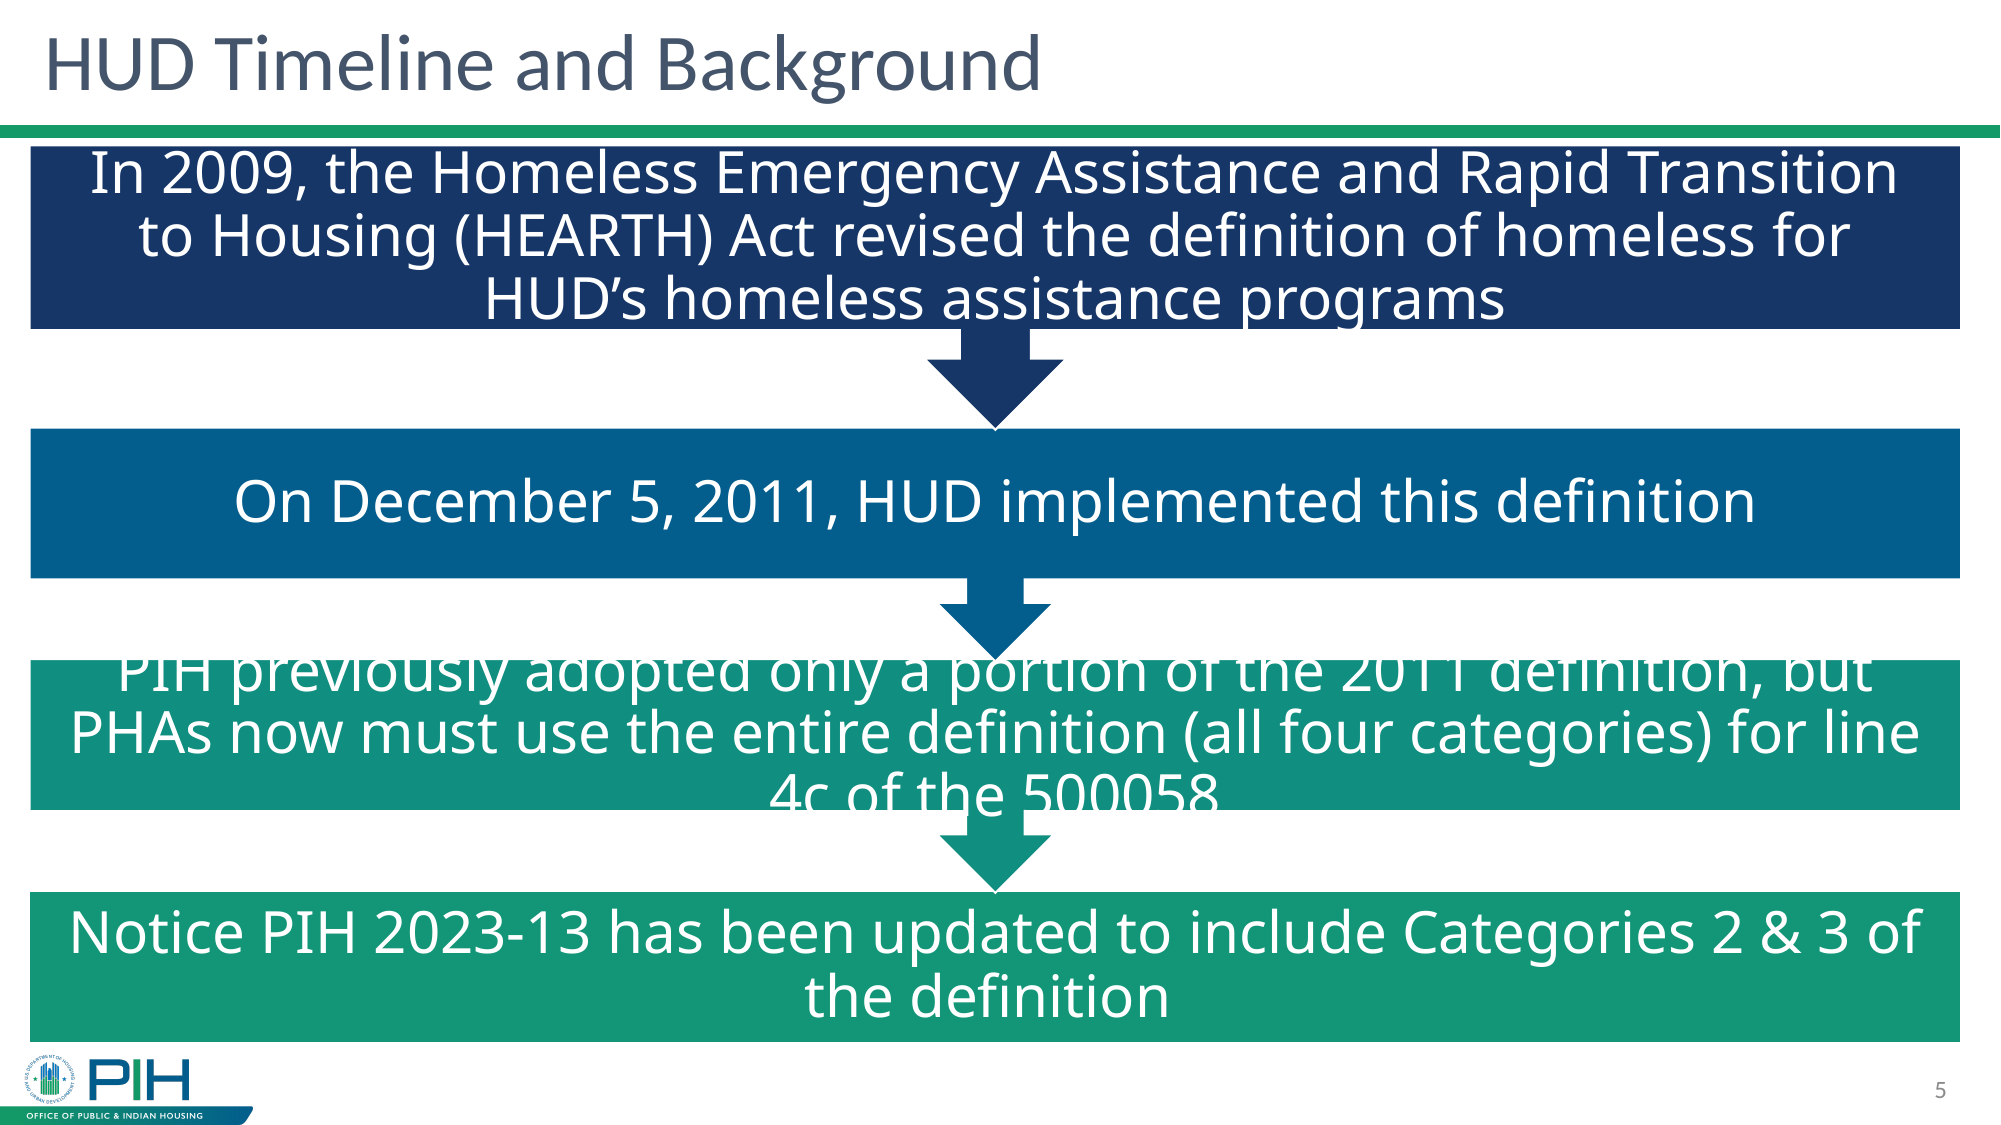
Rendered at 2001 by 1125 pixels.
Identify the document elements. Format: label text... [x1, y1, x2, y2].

slide_number 5 [1512, 1058, 1962, 1119]
picture [243, 1112, 253, 1125]
title HUD Timeline and Background [29, 12, 1859, 116]
picture [0, 1051, 253, 1125]
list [29, 145, 1962, 1043]
